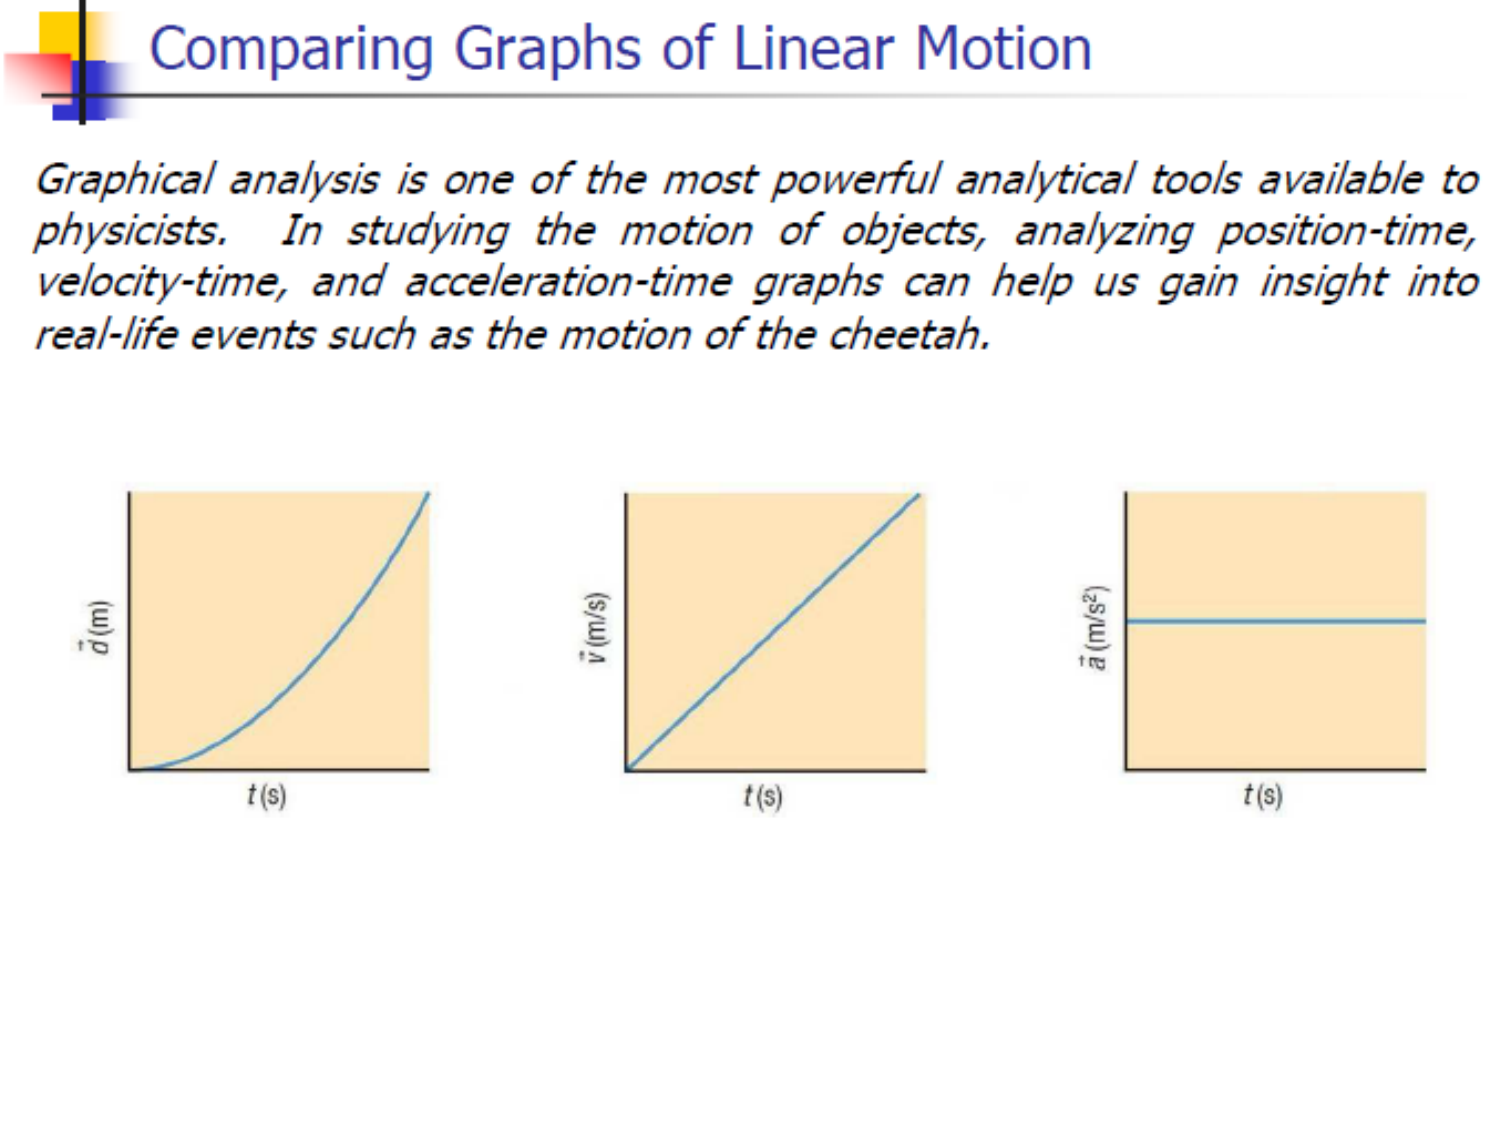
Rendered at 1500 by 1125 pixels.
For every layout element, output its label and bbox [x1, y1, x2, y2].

picture [0, 0, 1500, 849]
